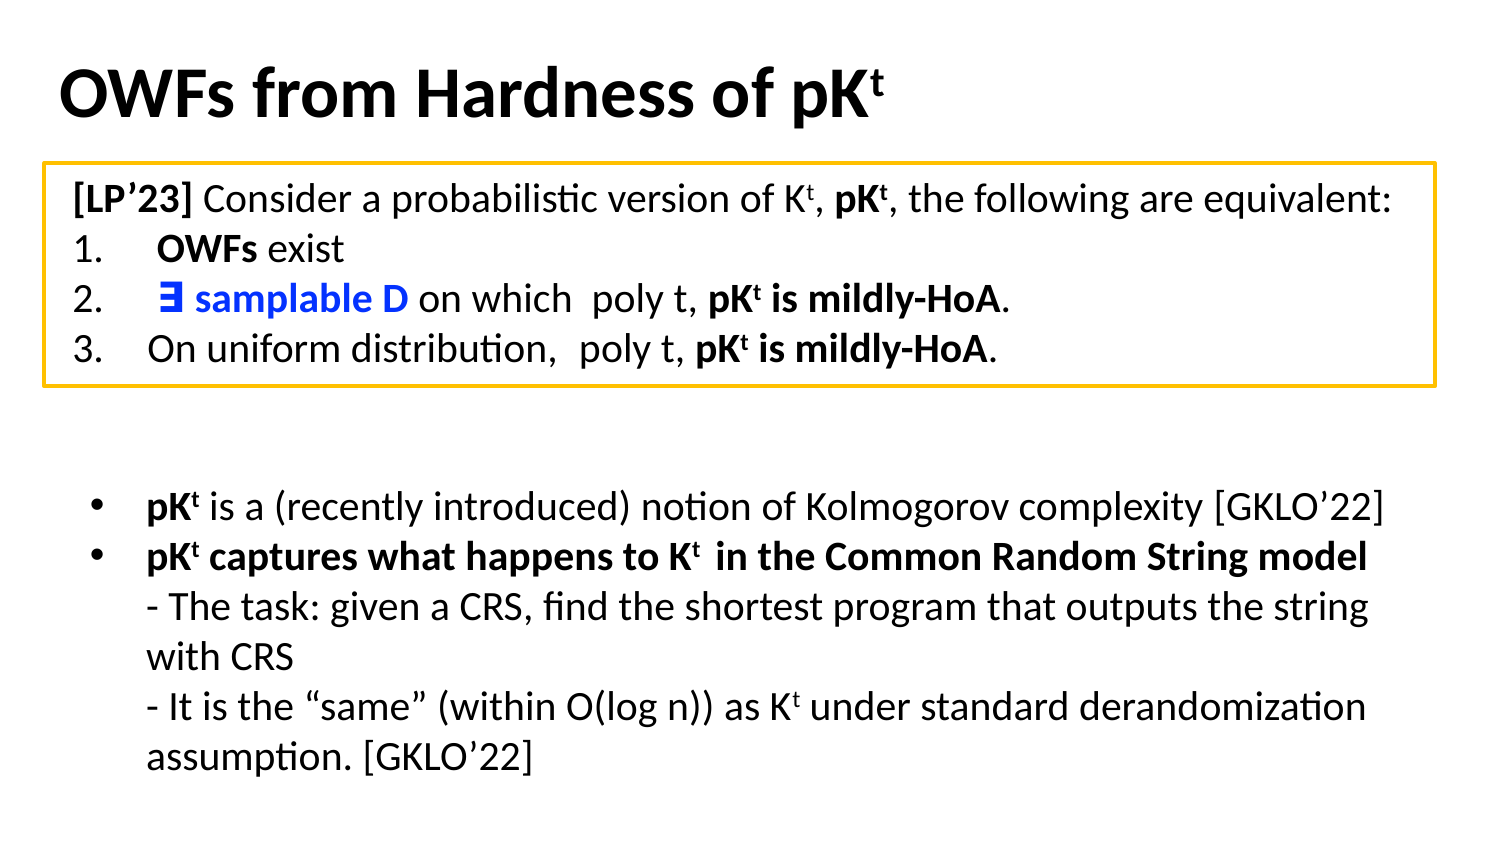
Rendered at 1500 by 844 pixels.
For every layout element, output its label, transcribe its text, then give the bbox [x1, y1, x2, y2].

text_box OWFs from Hardness of pKt [44, 37, 1395, 163]
text_box [44, 163, 1435, 387]
